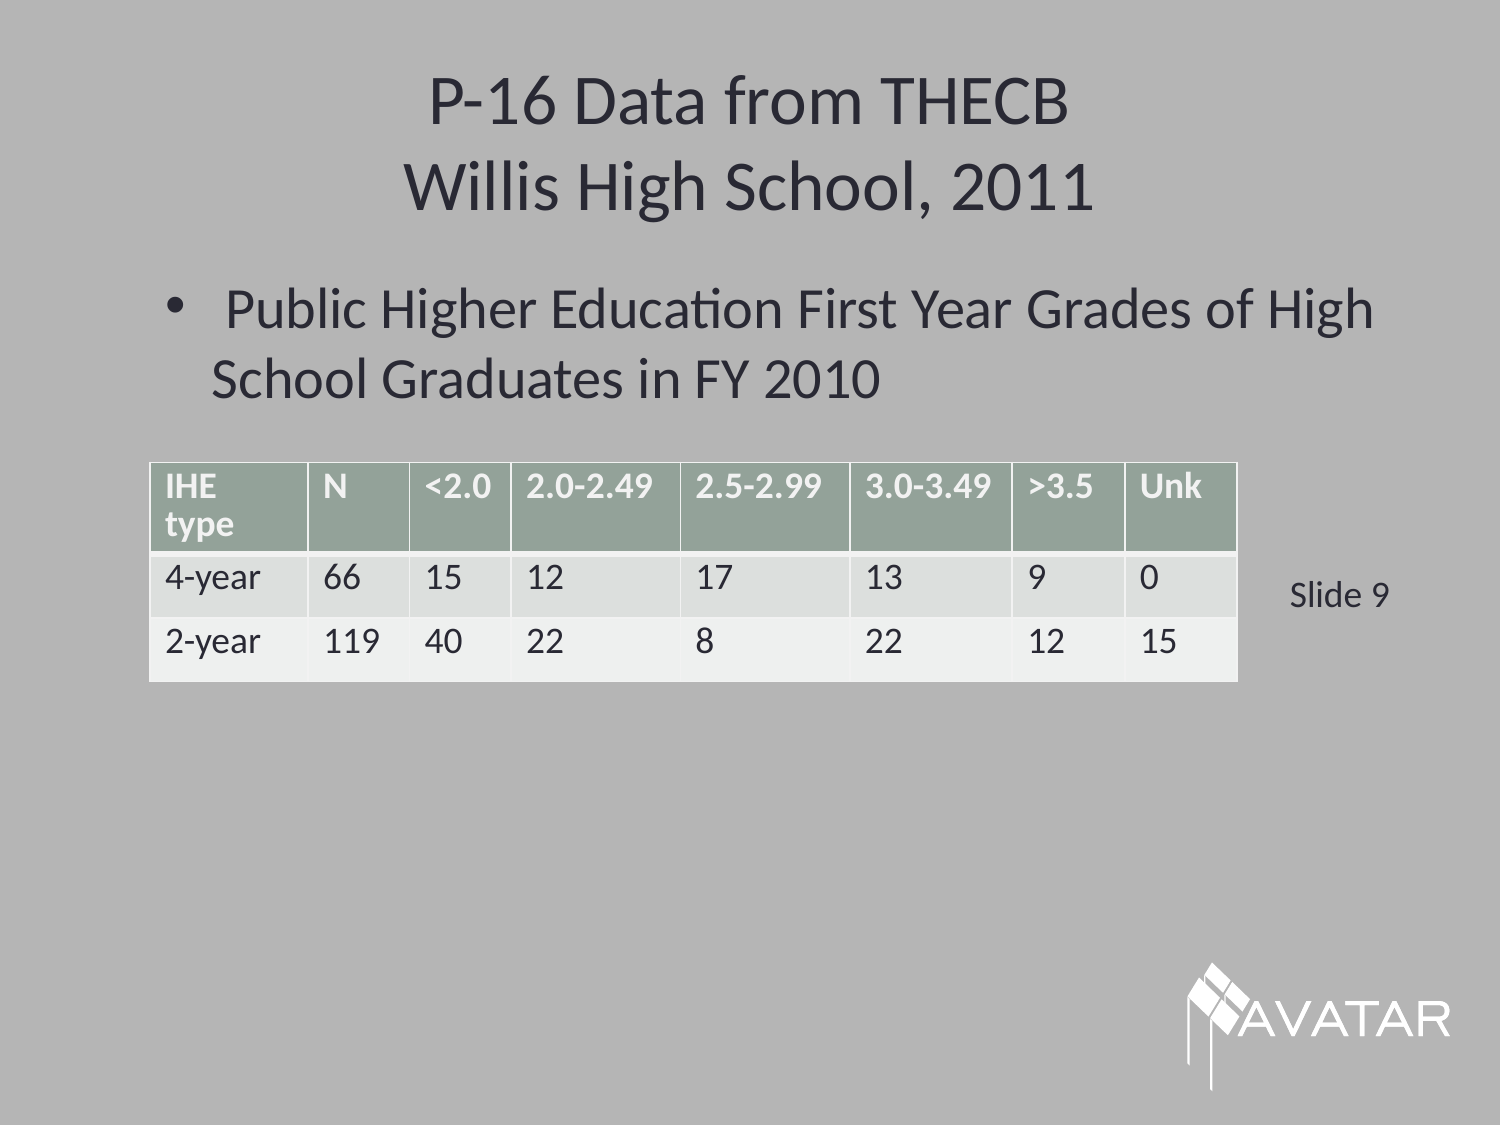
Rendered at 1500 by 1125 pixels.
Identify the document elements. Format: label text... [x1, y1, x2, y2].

table_cell 40 [410, 619, 510, 681]
table_header IHE type [151, 463, 307, 551]
table_cell 66 [309, 557, 409, 617]
table_cell 15 [410, 557, 510, 617]
table_cell 4-year [151, 557, 307, 617]
table_cell 22 [851, 619, 1011, 681]
table_cell 2-year [151, 619, 307, 681]
list Public Higher Education First Year Grades of High School Graduates in FY 2010 [75, 262, 1425, 1005]
table_cell 12 [1013, 619, 1124, 681]
table_cell 15 [1126, 619, 1236, 681]
table_cell 0 [1126, 557, 1236, 617]
table_header N [309, 463, 409, 551]
table_header 2.0-2.49 [512, 463, 680, 551]
title P-16 Data from THECB Willis High School, 2011 [75, 45, 1425, 233]
table_cell 12 [512, 557, 680, 617]
table_cell 22 [512, 619, 680, 681]
table_cell 9 [1013, 557, 1124, 617]
table_cell 8 [681, 619, 849, 681]
table_header >3.5 [1013, 463, 1124, 551]
table_header Unk [1126, 463, 1236, 551]
table_header 3.0-3.49 [851, 463, 1011, 551]
table_cell 13 [851, 557, 1011, 617]
text_box Slide 9 [1274, 562, 1413, 623]
table_header <2.0 [410, 463, 510, 551]
table_header 2.5-2.99 [681, 463, 849, 551]
table_cell 17 [681, 557, 849, 617]
table_cell 119 [309, 619, 409, 681]
